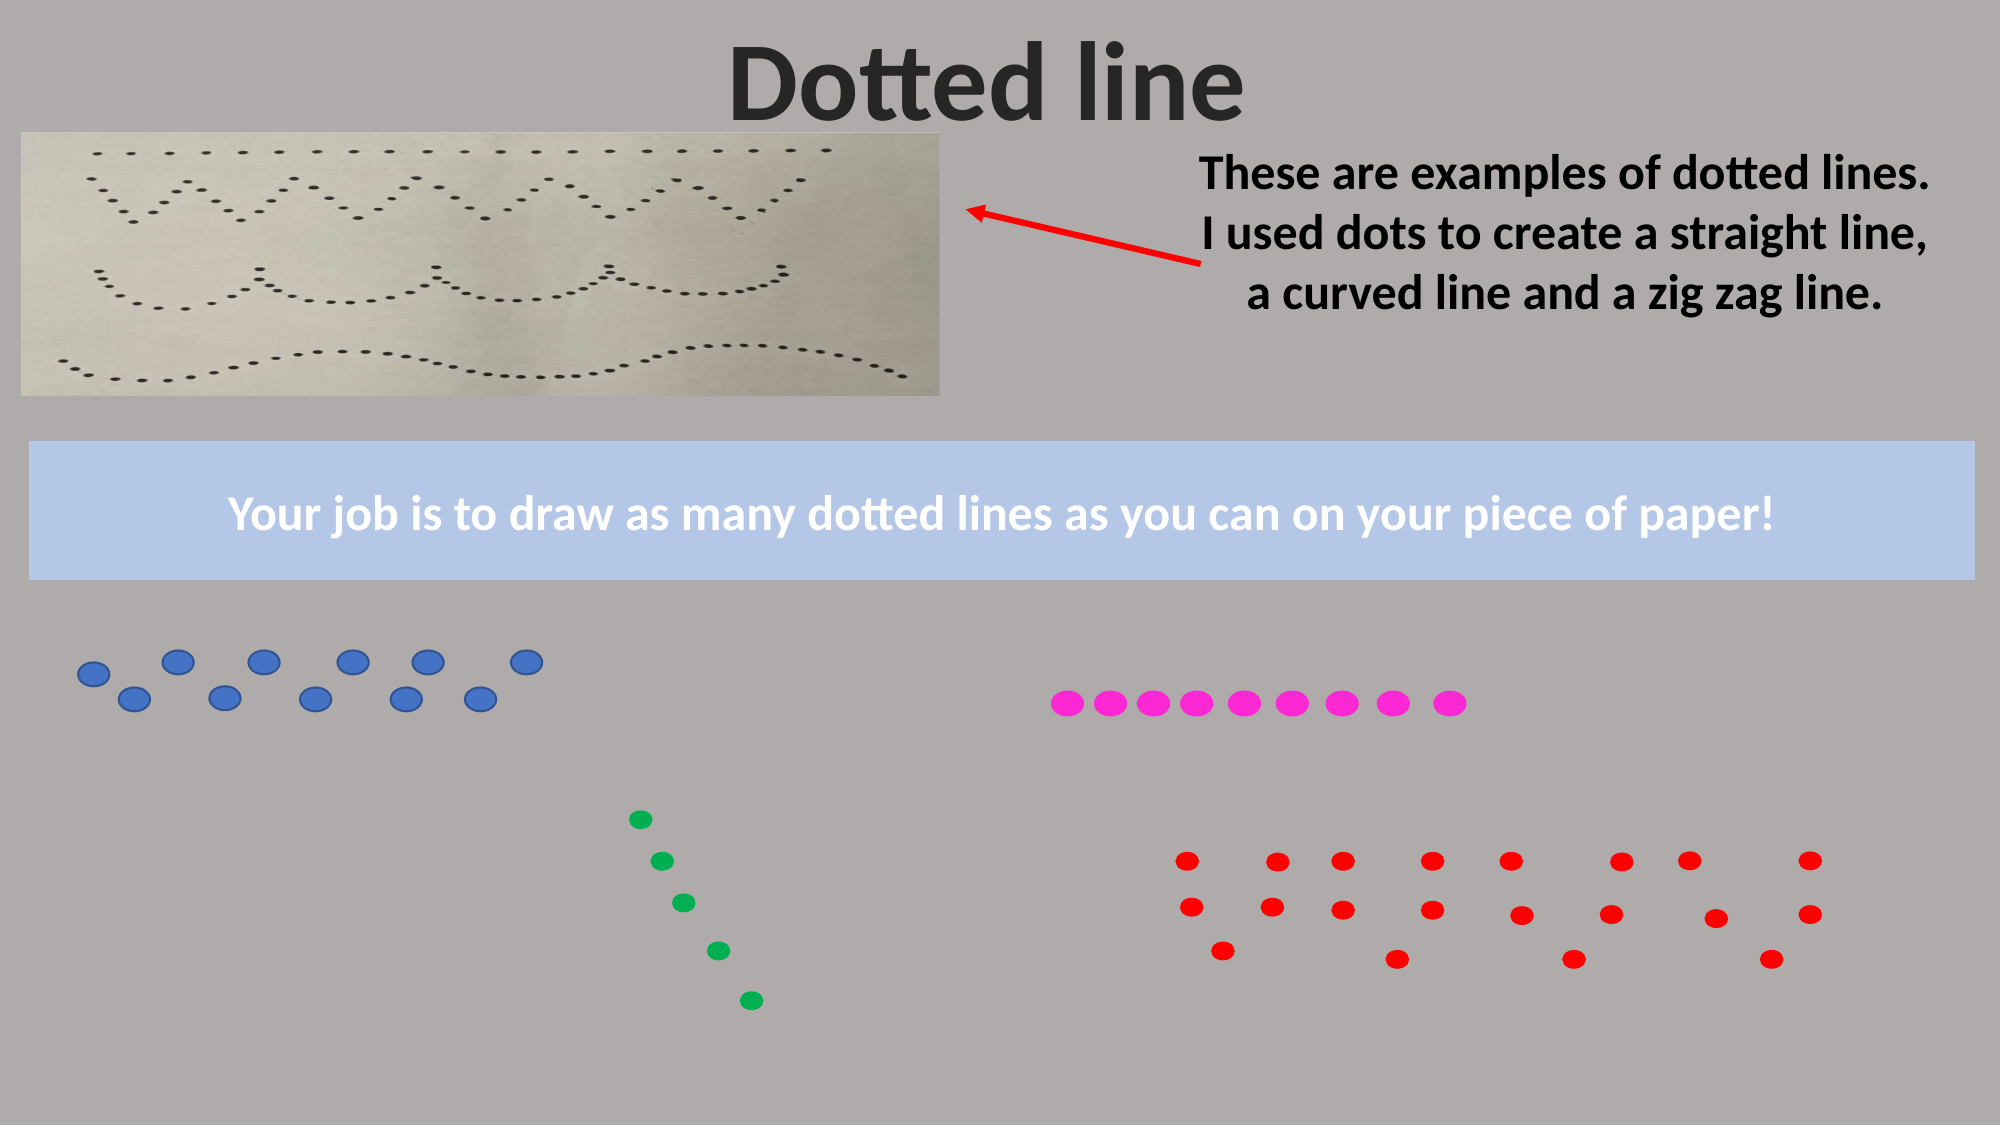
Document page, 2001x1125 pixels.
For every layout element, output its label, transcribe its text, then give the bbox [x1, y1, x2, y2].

text_box [739, 991, 764, 1011]
text_box [1227, 690, 1262, 717]
text_box [1050, 690, 1085, 717]
text_box [1759, 949, 1784, 969]
text_box [117, 686, 152, 713]
picture [22, 0, 939, 724]
text_box [1510, 906, 1534, 926]
text_box [1704, 909, 1729, 929]
text_box [1376, 690, 1410, 717]
text_box [1331, 851, 1355, 871]
text_box [77, 661, 111, 688]
text_box [1260, 897, 1285, 917]
text_box [1499, 851, 1524, 871]
text_box [706, 941, 731, 961]
text_box [1610, 852, 1634, 872]
text_box [1599, 905, 1624, 925]
text_box [1179, 690, 1214, 717]
text_box [1433, 690, 1467, 717]
text_box [1420, 900, 1445, 920]
text_box [1562, 949, 1586, 969]
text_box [965, 209, 1201, 264]
text_box [247, 649, 281, 676]
text_box [1275, 690, 1309, 717]
text_box [1093, 690, 1128, 717]
text_box [1175, 851, 1200, 871]
text_box [1331, 900, 1355, 920]
text_box [161, 649, 195, 676]
text_box [1677, 851, 1702, 871]
text_box [1420, 851, 1445, 871]
text_box These are examples of dotted lines. I used dots to create a straight line, a curved line and a zig zag line. [1176, 132, 1954, 328]
text_box [208, 685, 242, 712]
text_box [650, 851, 675, 871]
text_box [1798, 905, 1823, 925]
text_box [628, 810, 653, 830]
text_box [1266, 852, 1290, 872]
text_box [1798, 851, 1823, 871]
text_box [1211, 941, 1235, 961]
text_box [1325, 690, 1359, 717]
text_box [336, 649, 349, 675]
text_box [1136, 690, 1171, 717]
text_box [1179, 897, 1204, 917]
text_box [1385, 949, 1410, 969]
text_box Your job is to draw as many dotted lines as you can on your piece of paper! [612, 441, 1975, 580]
text_box Dotted line [712, 0, 1263, 150]
text_box [298, 686, 333, 713]
text_box Your job is to draw as many dotted lines as you can on your piece of paper! [29, 441, 349, 580]
text_box [671, 893, 696, 913]
